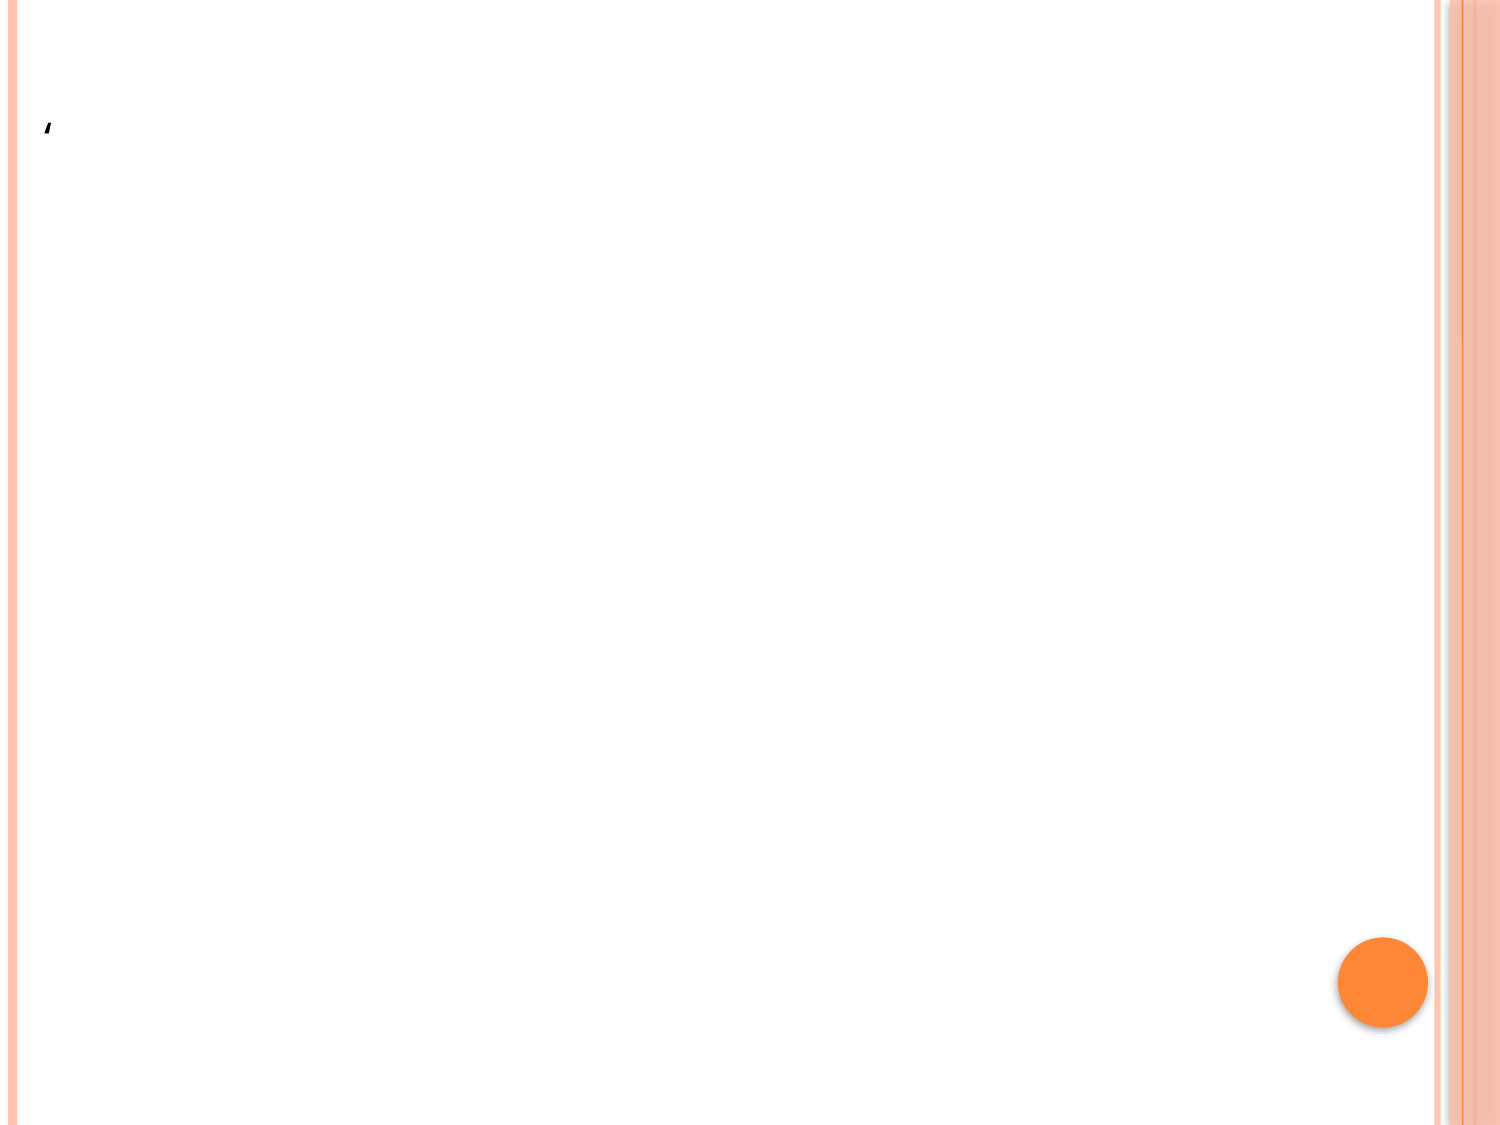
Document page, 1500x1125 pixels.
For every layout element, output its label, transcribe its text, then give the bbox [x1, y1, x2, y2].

list ‘ [29, 30, 1500, 1106]
